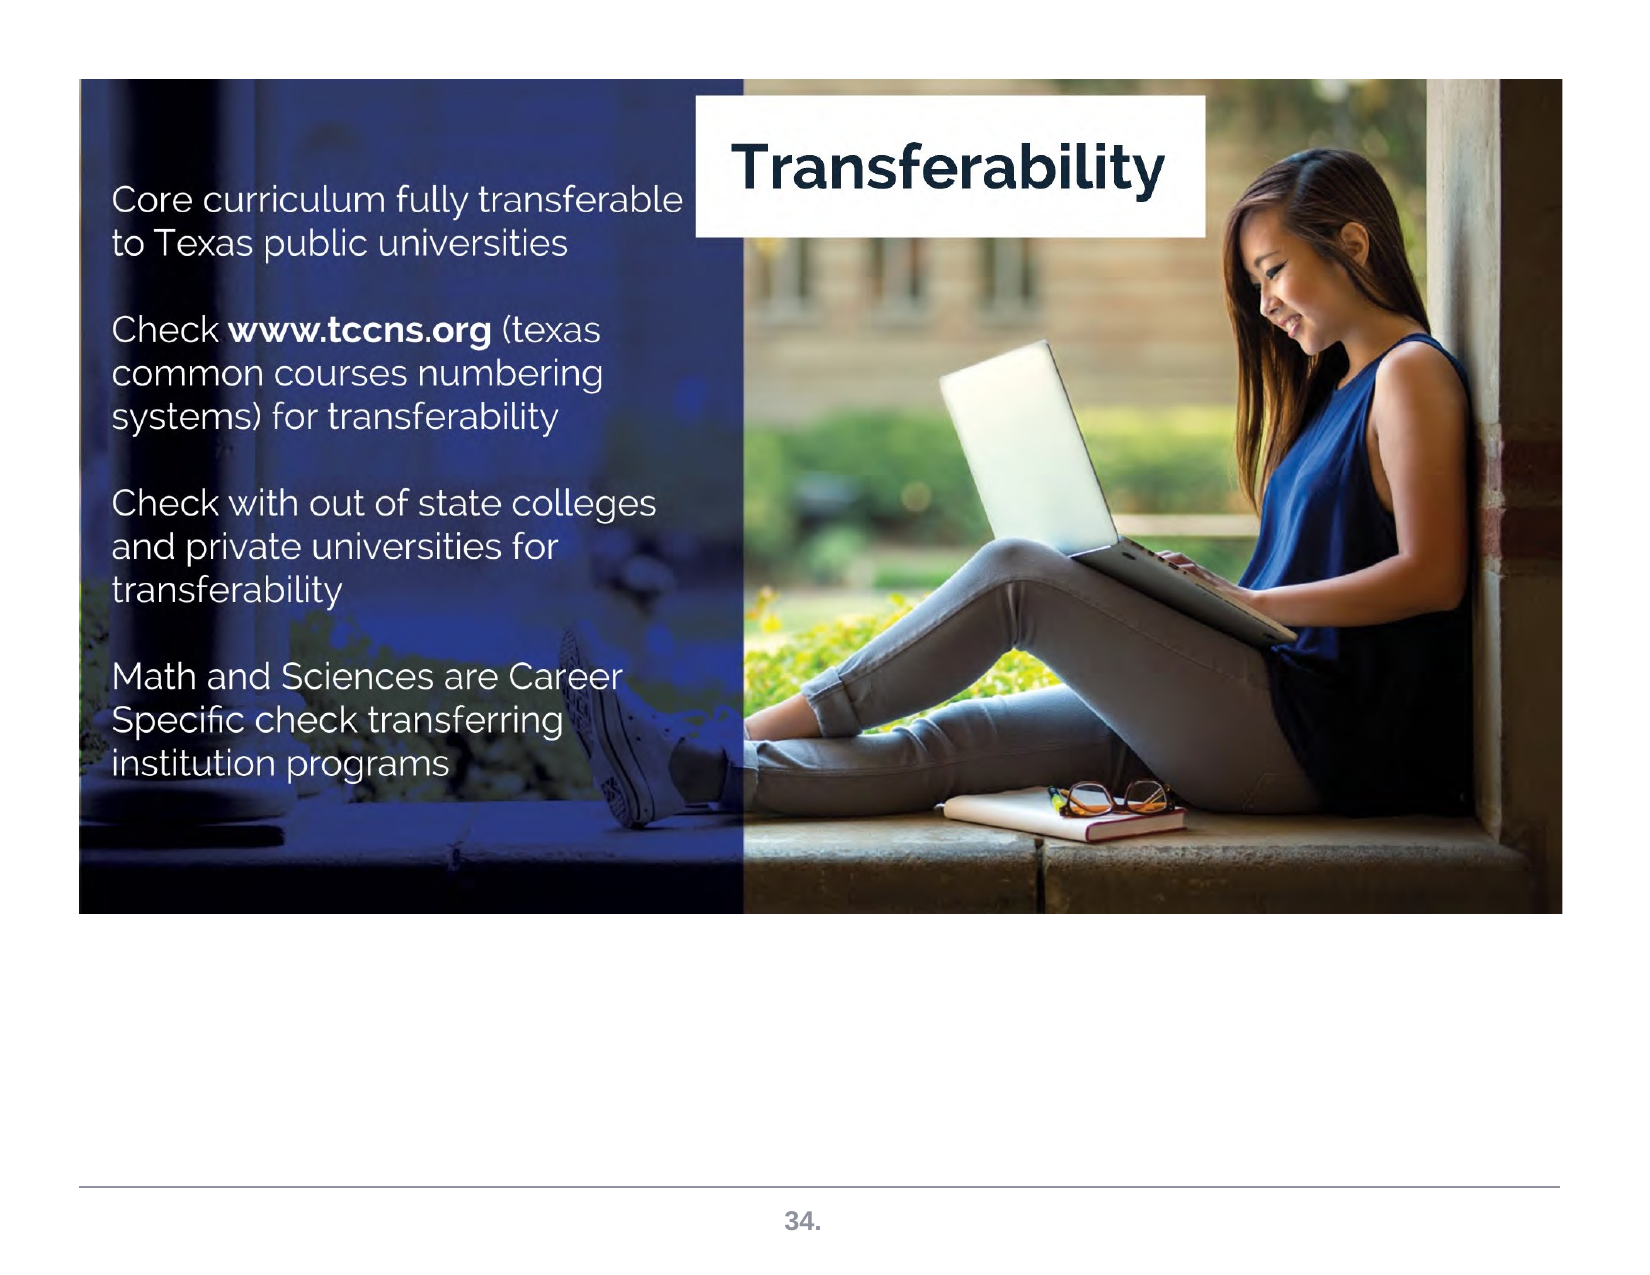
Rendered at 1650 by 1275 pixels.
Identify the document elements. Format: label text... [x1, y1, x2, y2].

slide_number 34. [780, 1203, 824, 1275]
text_box [79, 79, 1563, 914]
